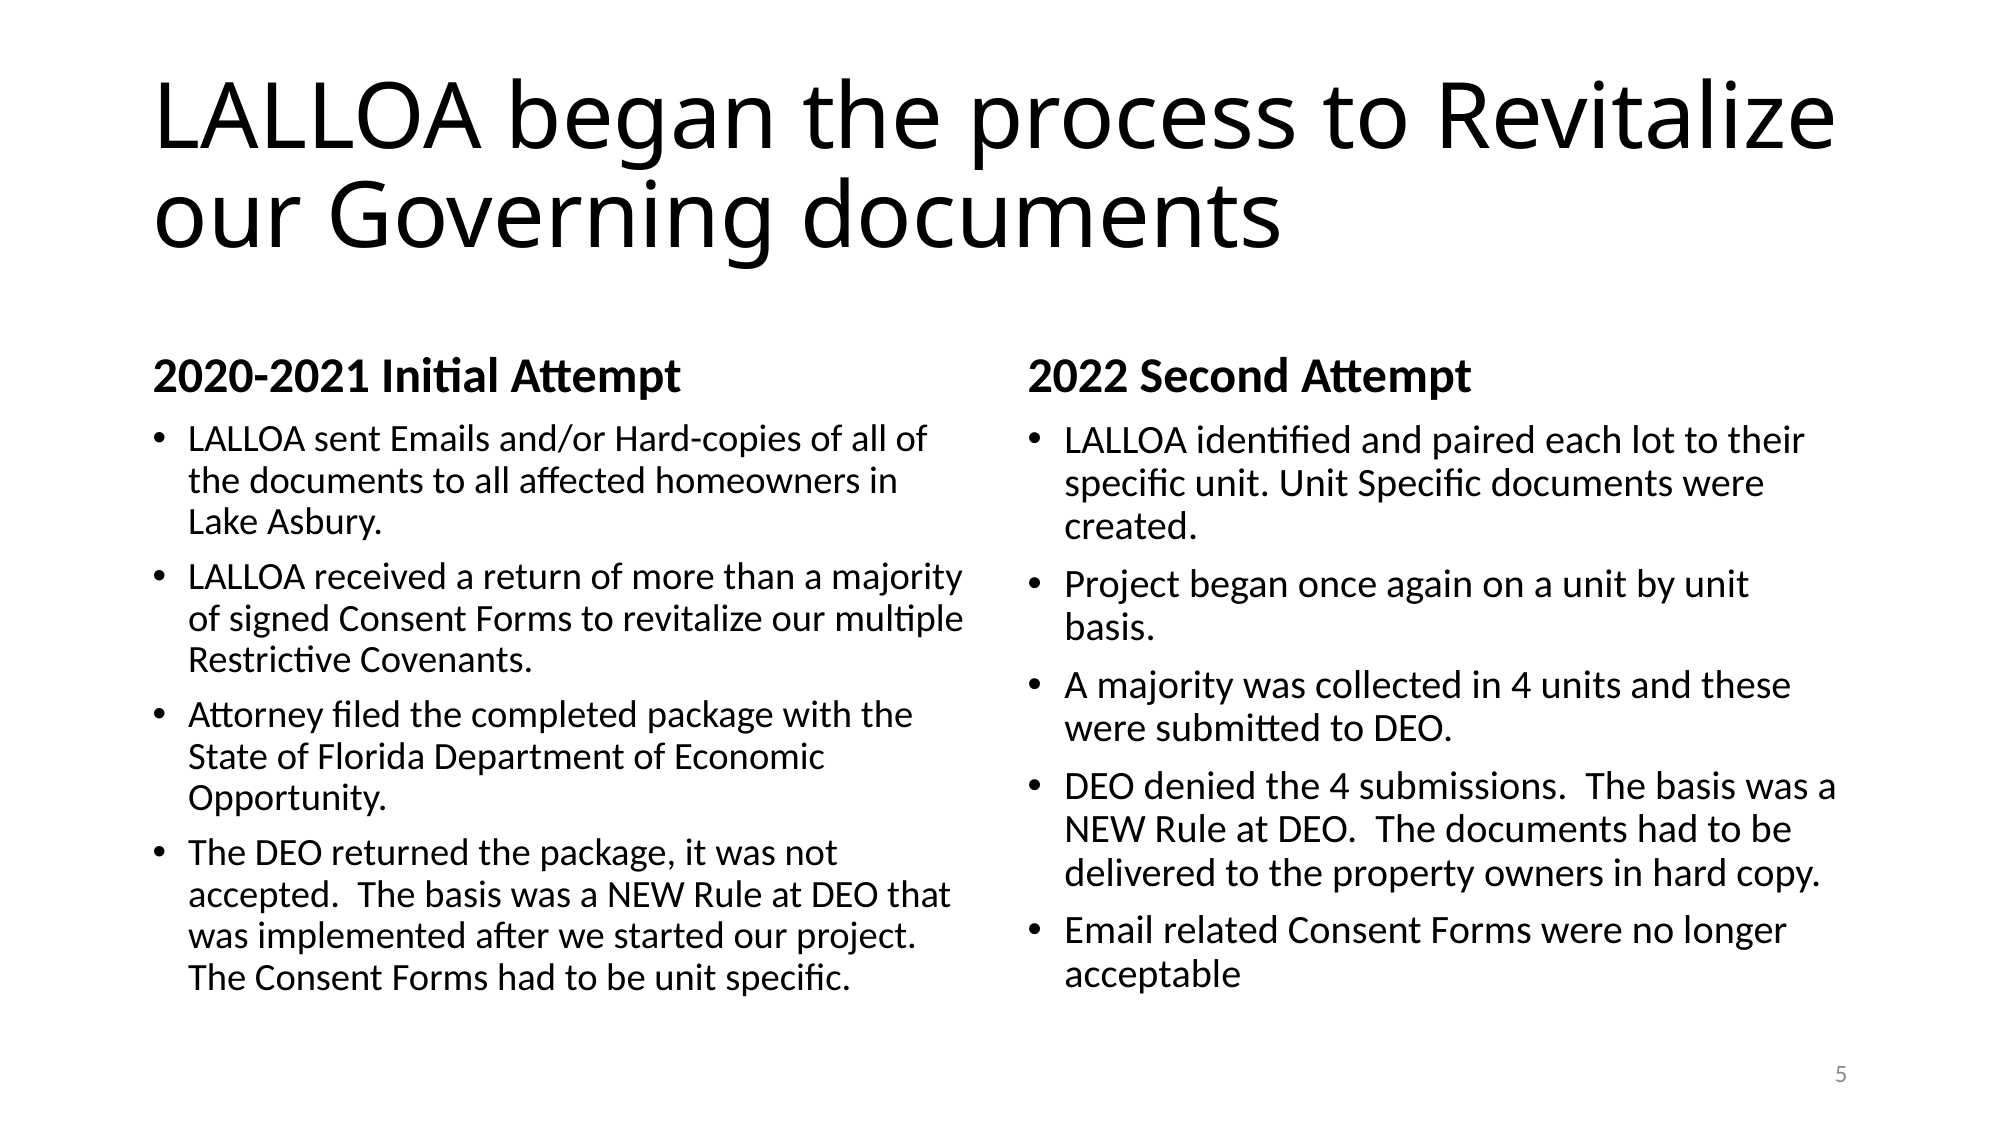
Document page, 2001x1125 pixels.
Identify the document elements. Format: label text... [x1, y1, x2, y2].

list 2020-2021 Initial Attempt [137, 275, 984, 410]
list LALLOA sent Emails and/or Hard-copies of all of the documents to all affected homeowners in Lake Asbury. LALLOA received a return of more than a majority of signed Consent Forms to revitalize our multiple Restrictive Covenants. Attorney filed the completed package with the State of Florida Department of Economic Opportunity. The DEO returned the package, it was not accepted. The basis was a NEW Rule at DEO that was implemented after we started our project. The Consent Forms had to be unit specific. [137, 410, 984, 1016]
list LALLOA identified and paired each lot to their specific unit. Unit Specific documents were created. Project began once again on a unit by unit basis. A majority was collected in 4 units and these were submitted to DEO. DEO denied the 4 submissions. The basis was a NEW Rule at DEO. The documents had to be delivered to the property owners in hard copy. Email related Consent Forms were no longer acceptable [1012, 410, 1863, 1016]
slide_number 5 [1412, 1042, 1863, 1103]
title LALLOA began the process to Revitalize our Governing documents [137, 59, 1863, 278]
list 2022 Second Attempt [1012, 275, 1863, 410]
